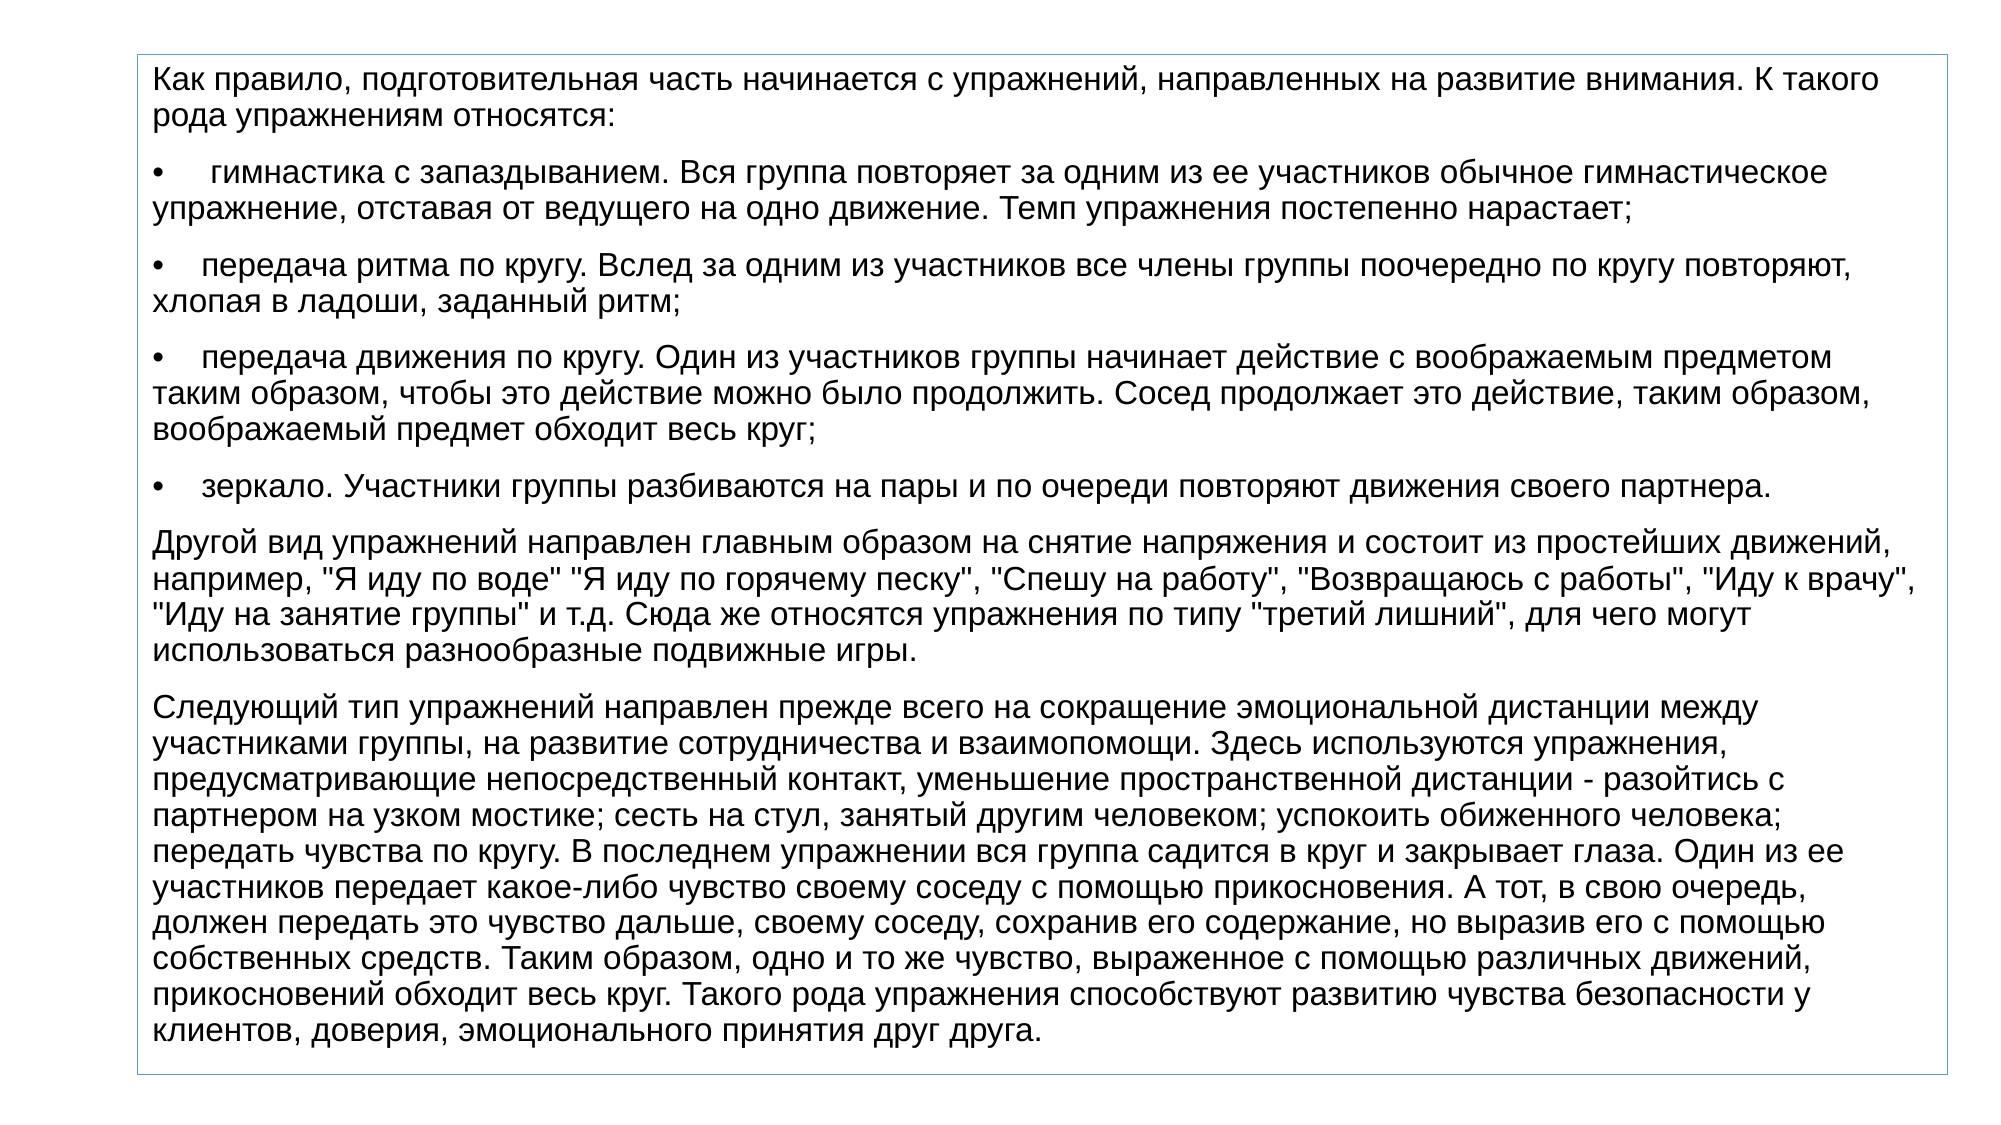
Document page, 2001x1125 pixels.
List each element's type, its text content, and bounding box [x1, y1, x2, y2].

list Как правило, подготовительная часть начинается с упражнений, направленных на развитие внимания. К такого рода упражнениям относятся: • гимнастика с запаздыванием. Вся группа повторяет за одним из ее участников обычное гимнастическое упражнение, отставая от ведущего на одно движение. Темп упражнения постепенно нарастает; • передача ритма по кругу. Вслед за одним из участников все члены группы поочередно по кругу повторяют, хлопая в ладоши, заданный ритм; • передача движения по кругу. Один из участников группы начинает действие с воображаемым предметом таким образом, чтобы это действие можно было продолжить. Сосед продолжает это действие, таким образом, воображаемый предмет обходит весь круг; • зеркало. Участники группы разбиваются на пары и по очереди повторяют движения своего партнера. Другой вид упражнений направлен главным образом на снятие напряжения и состоит из простейших движений, например, "Я иду по воде" "Я иду по горячему песку", "Спешу на работу", "Возвращаюсь с работы", "Иду к врачу", "Иду на занятие группы" и т.д. Сюда же относятся упражнения по типу "третий лишний", для чего могут использоваться разнообразные подвижные игры. Следующий тип упражнений направлен прежде всего на сокращение эмоциональной дистанции между участниками группы, на развитие сотрудничества и взаимопомощи. Здесь используются упражнения, предусматривающие непосредственный контакт, уменьшение пространственной дистанции - разойтись с партнером на узком мостике; сесть на стул, занятый другим человеком; успокоить обиженного человека; передать чувства по кругу. В последнем упражнении вся группа садится в круг и закрывает глаза. Один из ее участников передает какое-либо чувство своему соседу с помощью прикосновения. А тот, в свою очередь, должен передать это чувство дальше, своему соседу, сохранив его содержание, но выразив его с помощью собственных средств. Таким образом, одно и то же чувство, выраженное с помощью различных движений, прикосновений обходит весь круг. Такого рода упражнения способствуют развитию чувства безопасности у клиентов, доверия, эмоционального принятия друг друга. [137, 54, 1948, 1075]
